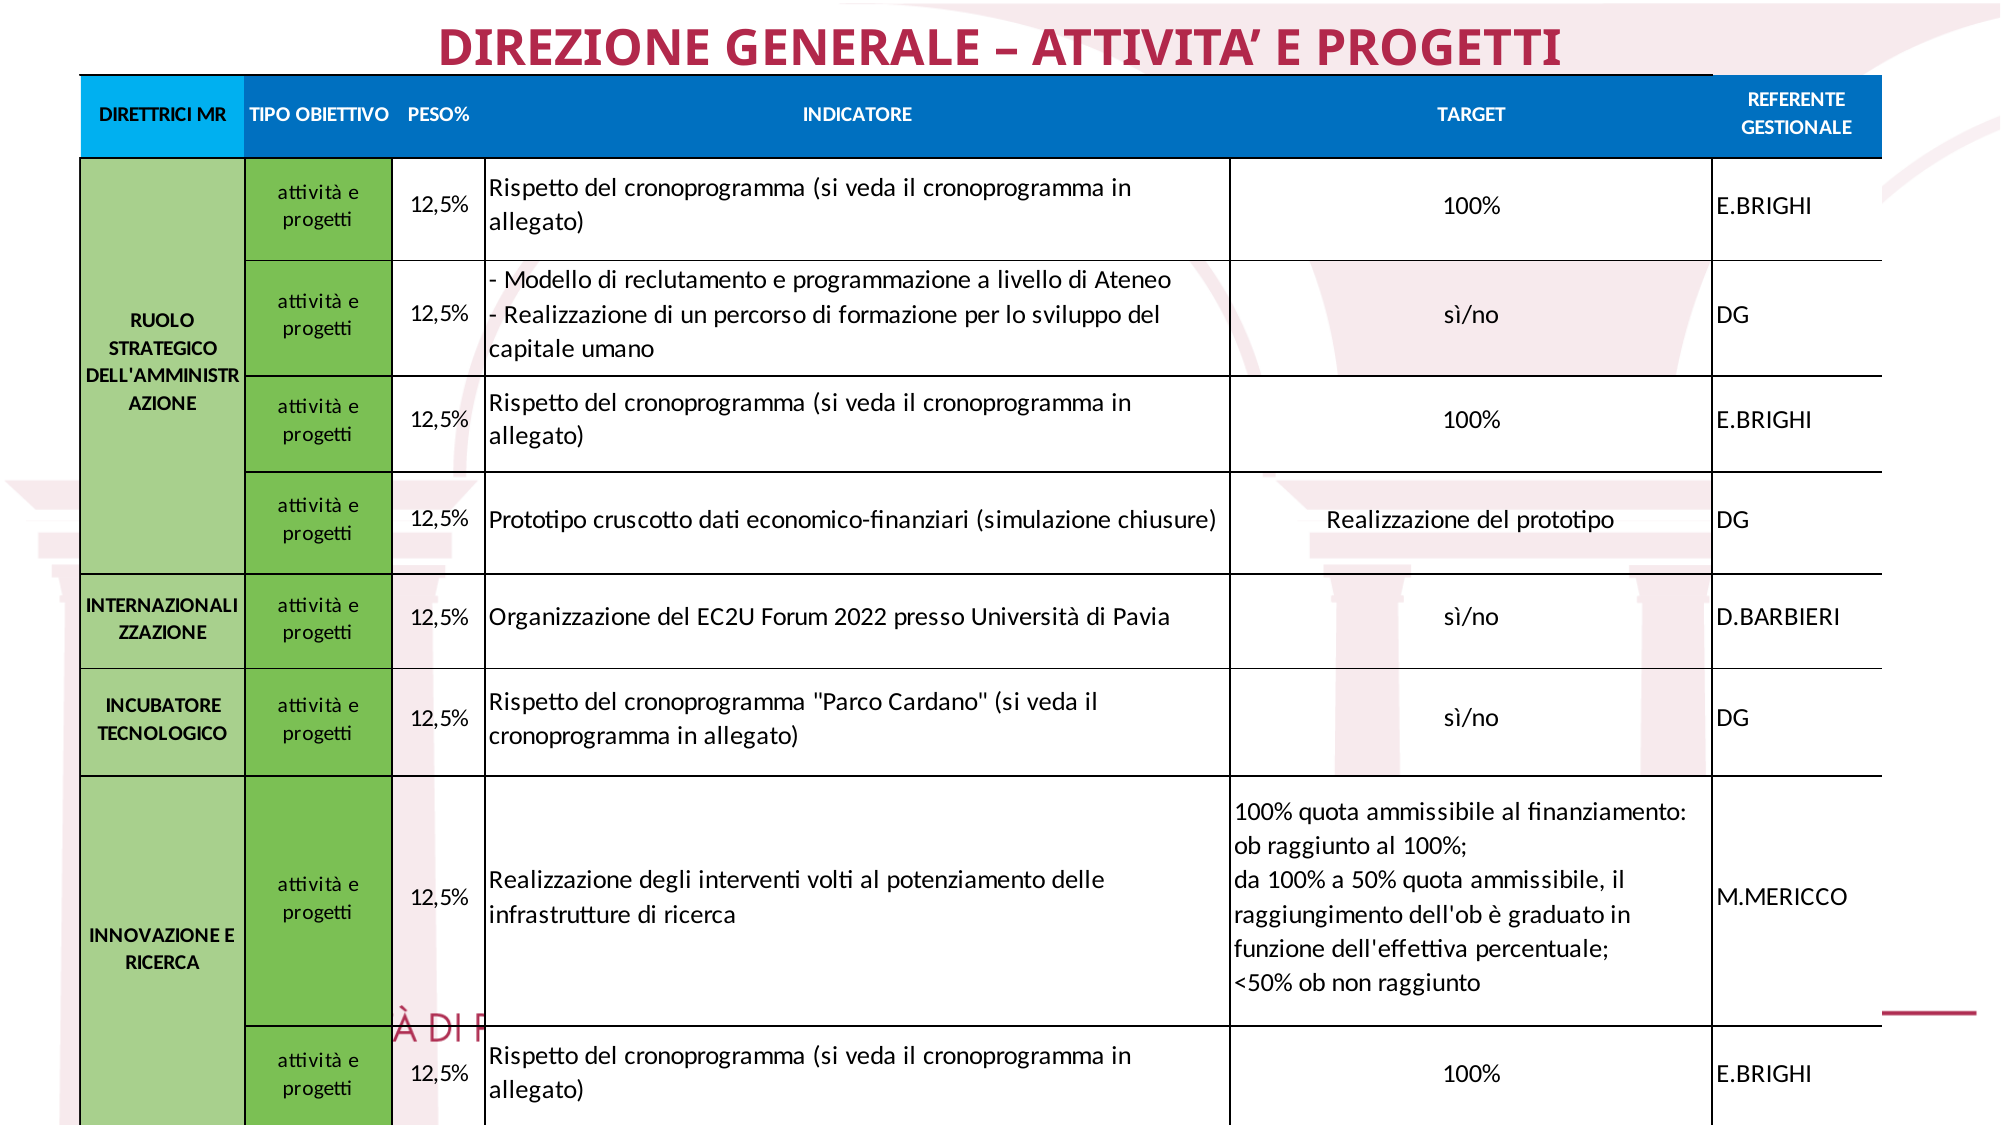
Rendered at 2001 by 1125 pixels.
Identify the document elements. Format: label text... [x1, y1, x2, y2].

picture [0, 0, 2001, 1125]
text_box DIREZIONE GENERALE – ATTIVITA’ E PROGETTI [422, 8, 1578, 74]
